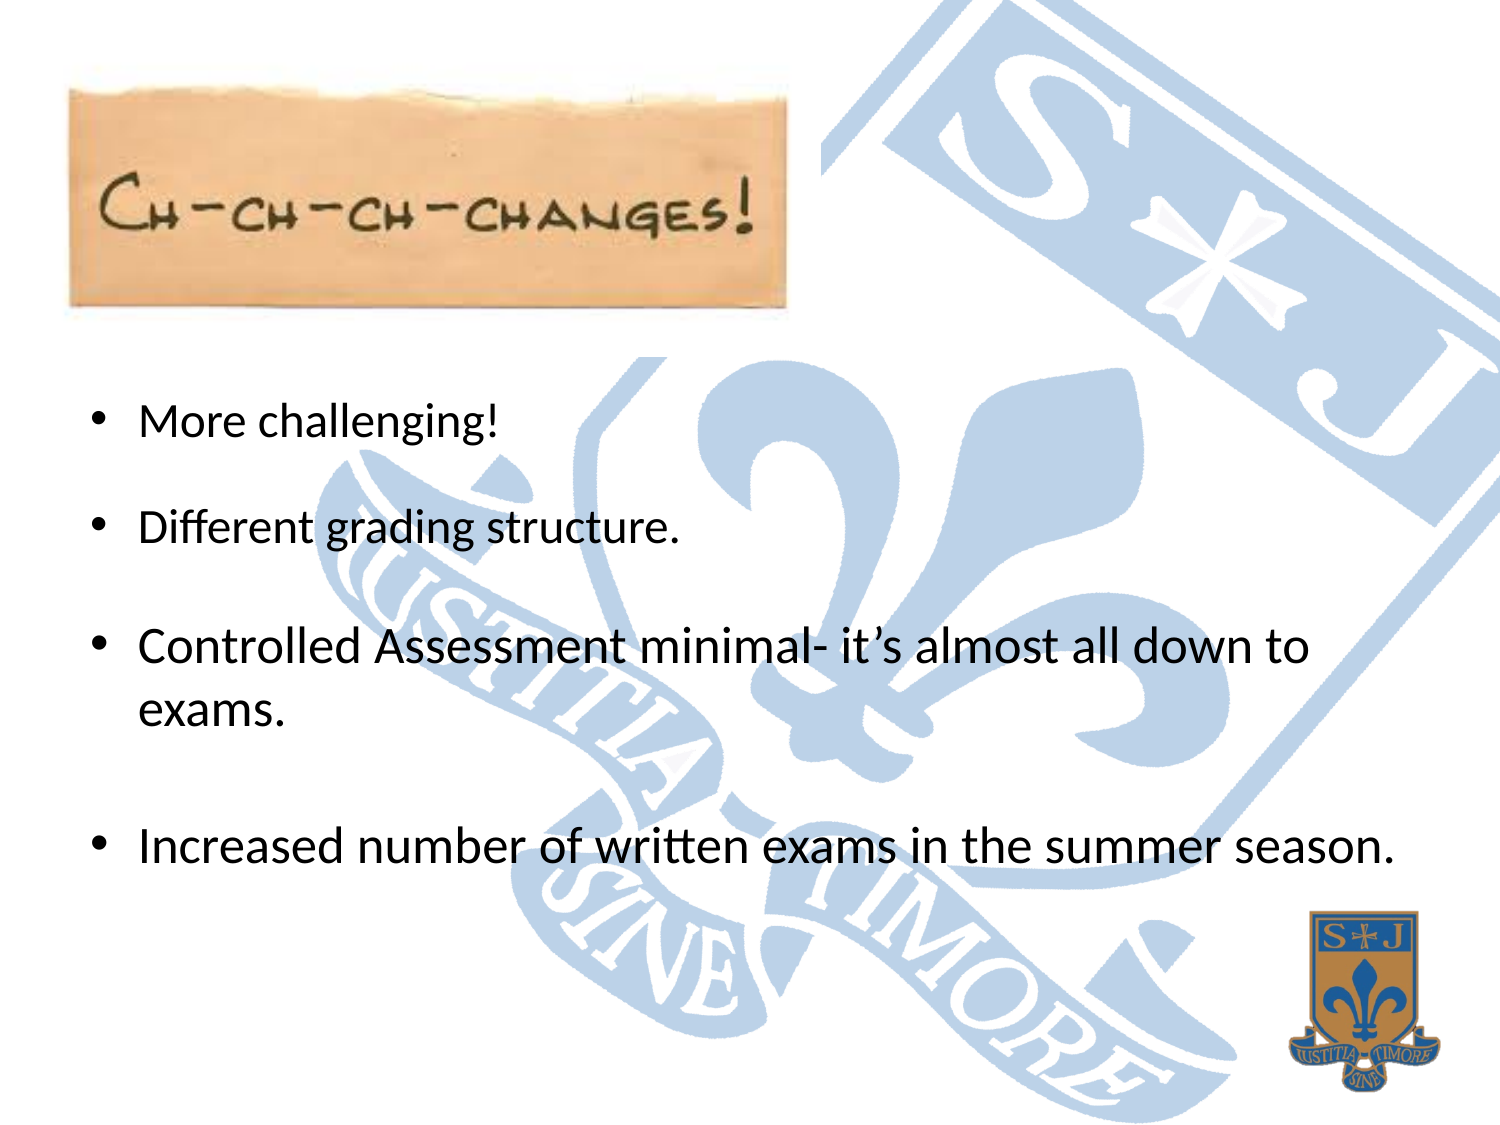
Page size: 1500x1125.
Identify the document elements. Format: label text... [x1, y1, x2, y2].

picture [17, 0, 1500, 1125]
list More challenging! Different grading structure. Controlled Assessment minimal- it’s almost all down to exams. Increased number of written exams in the summer season. [75, 262, 1425, 1005]
